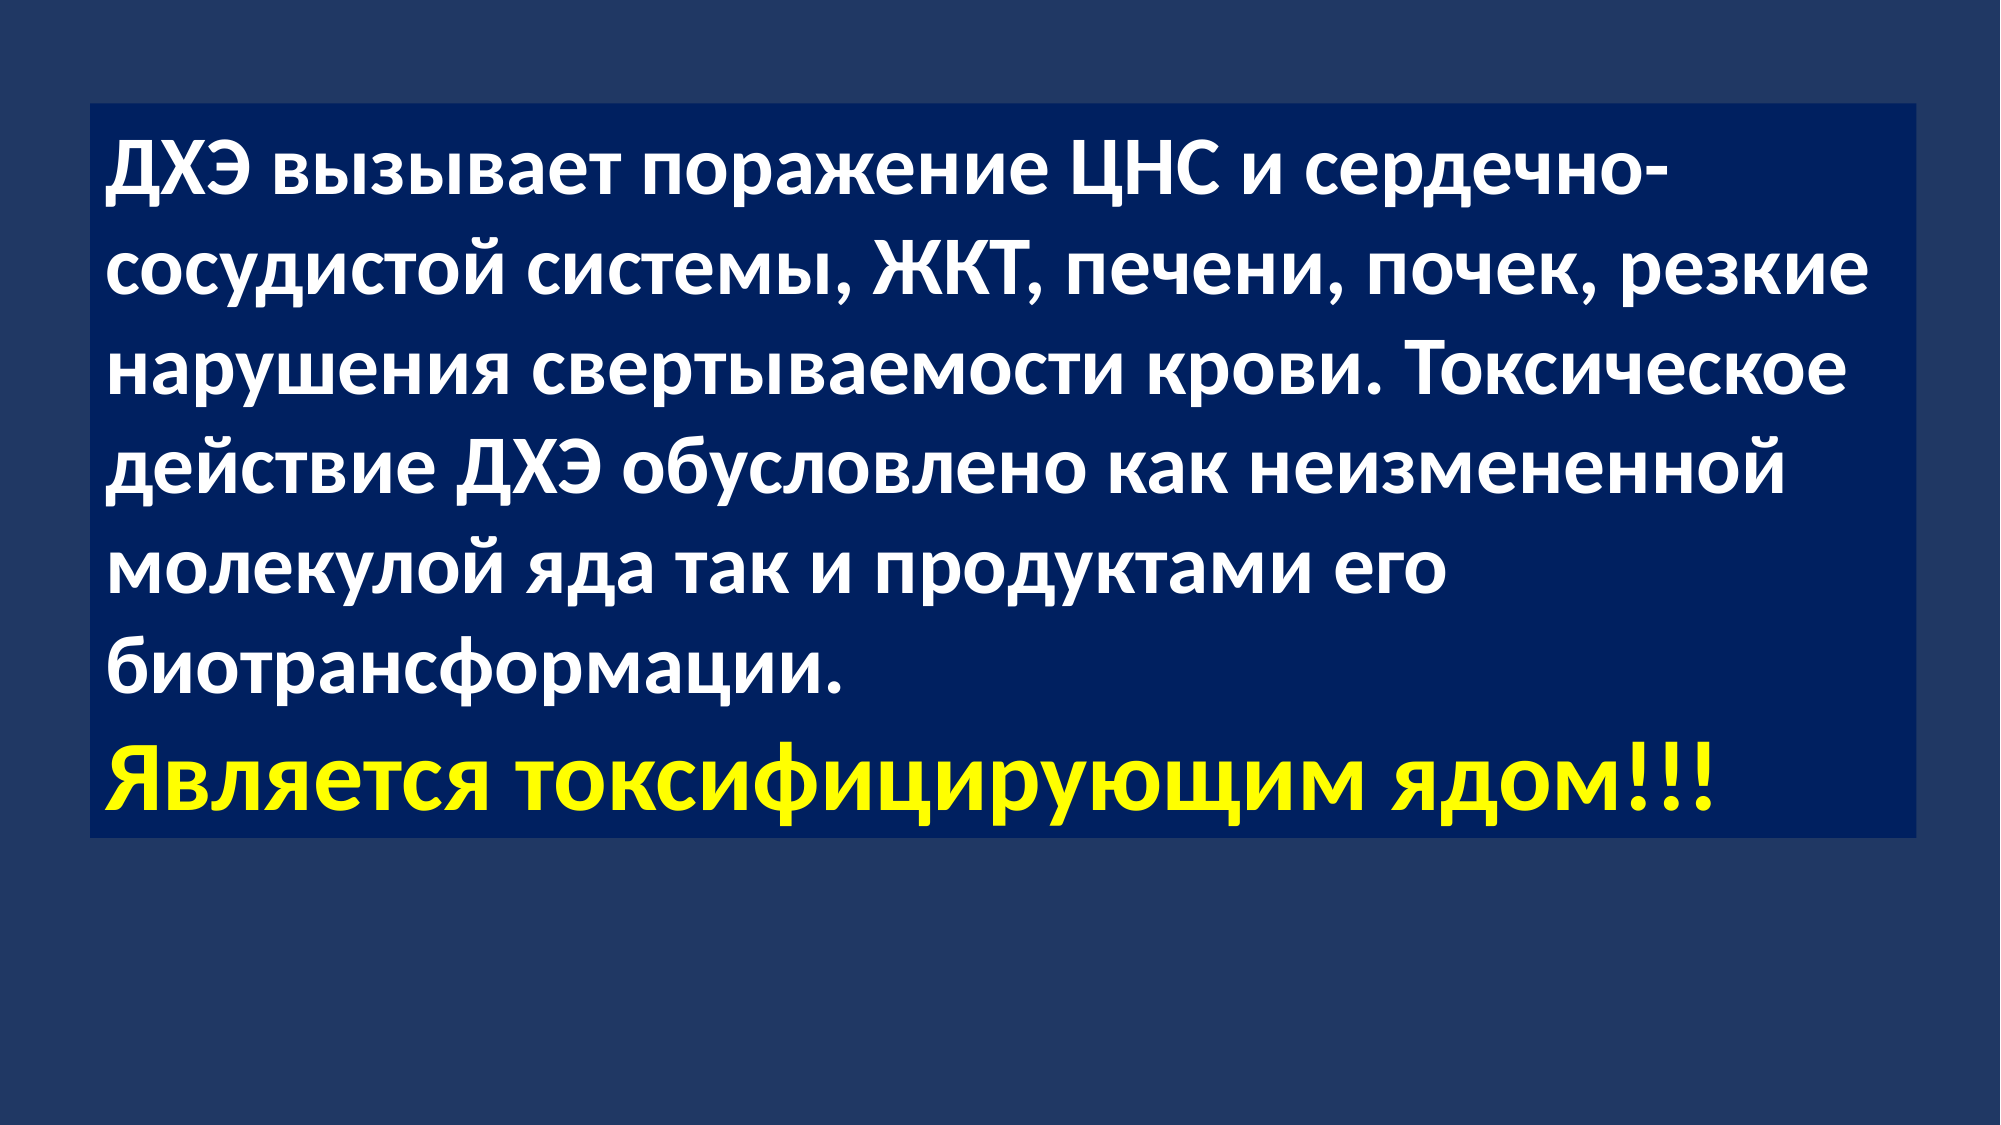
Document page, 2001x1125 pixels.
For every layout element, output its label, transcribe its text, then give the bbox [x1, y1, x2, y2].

text_box ДХЭ вызывает поражение ЦНС и сердечно-сосудистой системы, ЖКТ, печени, почек, резкие нарушения свертываемости крови. Токсическое действие ДХЭ обусловлено как неизмененной молекулой яда так и продуктами его биотрансформации. Является токсифицирующим ядом!!! [90, 103, 1917, 838]
